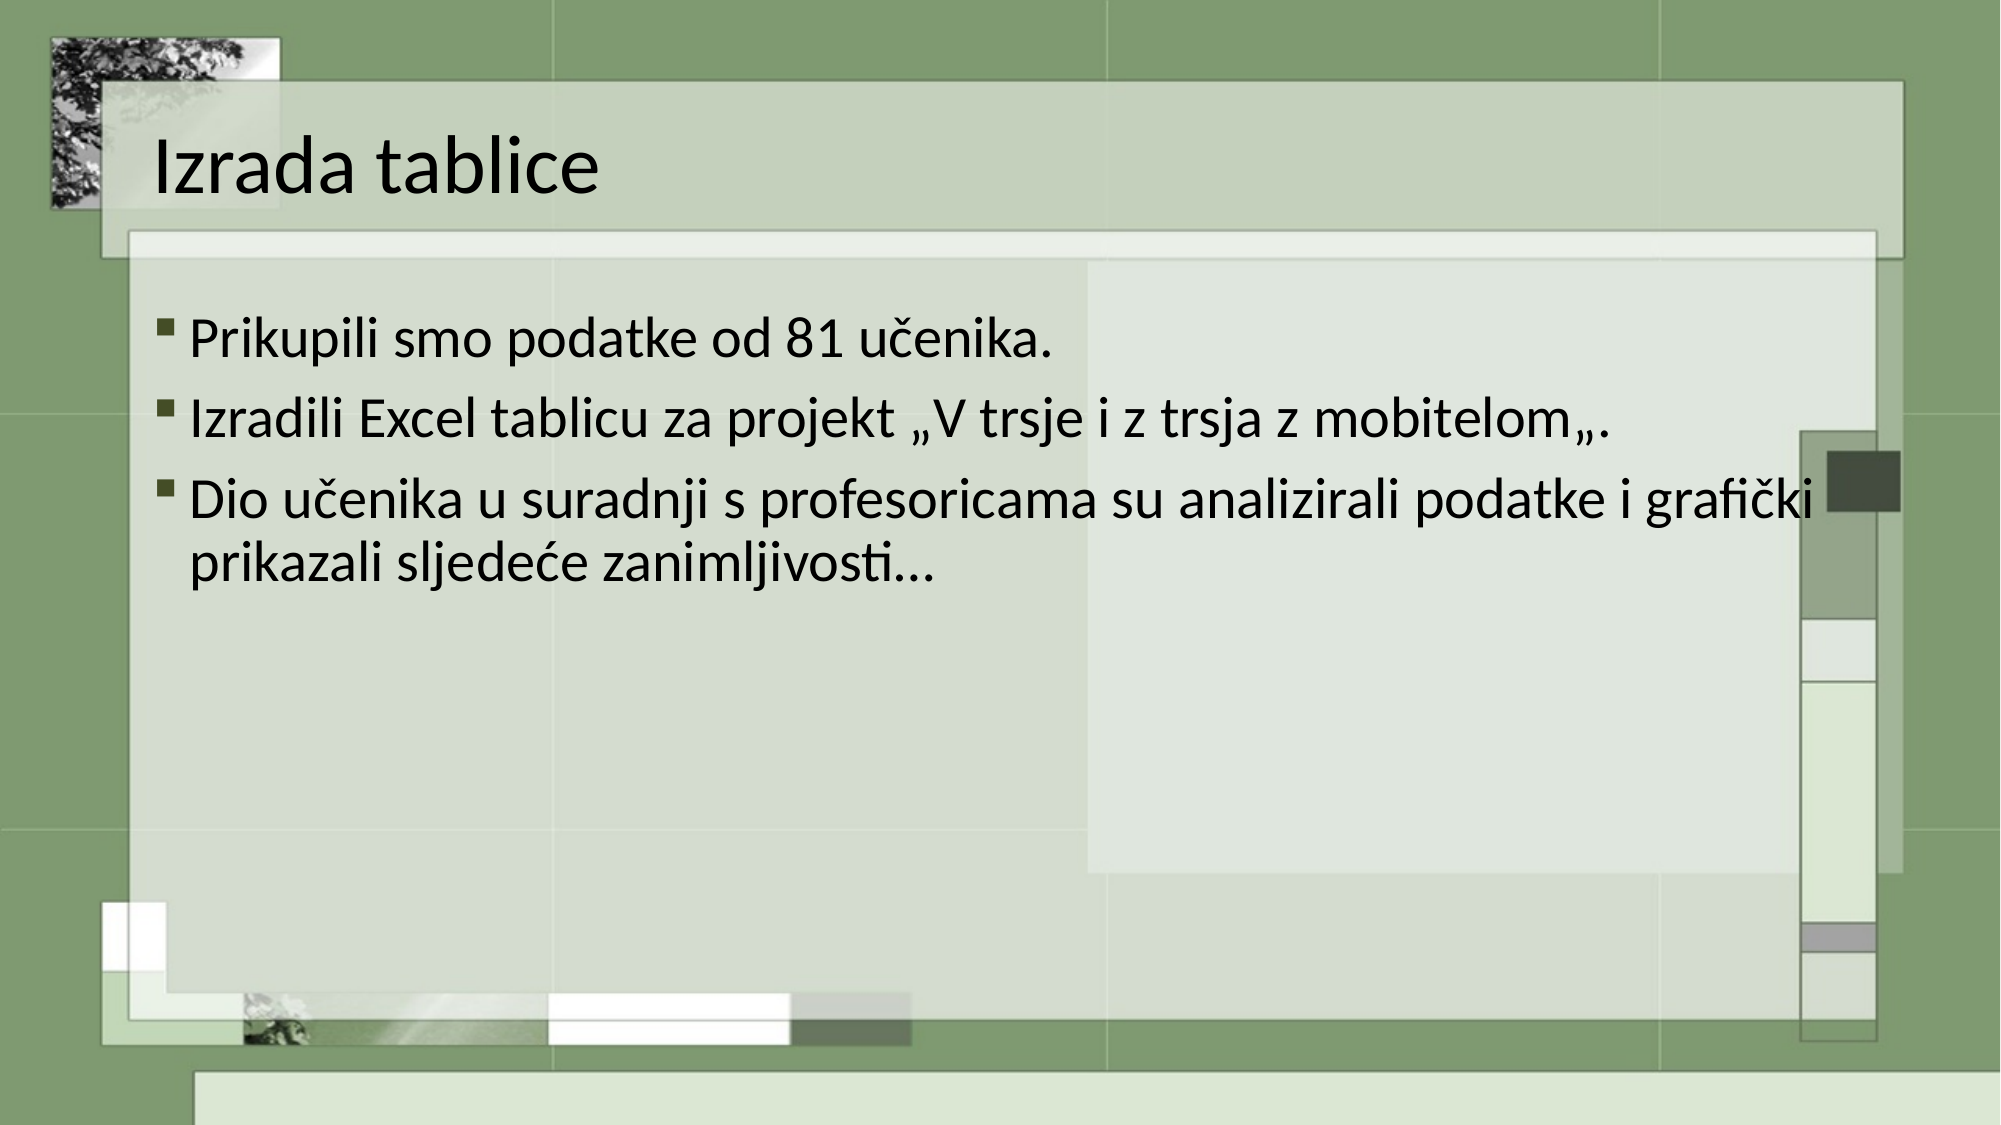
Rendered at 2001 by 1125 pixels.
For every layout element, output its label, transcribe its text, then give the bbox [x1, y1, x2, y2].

picture [0, 0, 2001, 1125]
title Izrada tablice [137, 59, 1863, 278]
list Prikupili smo podatke od 81 učenika. Izradili Excel tablicu za projekt „V trsje i z trsja z mobitelom„. Dio učenika u suradnji s profesoricama su analizirali podatke i grafički prikazali sljedeće zanimljivosti… [137, 299, 1863, 1014]
